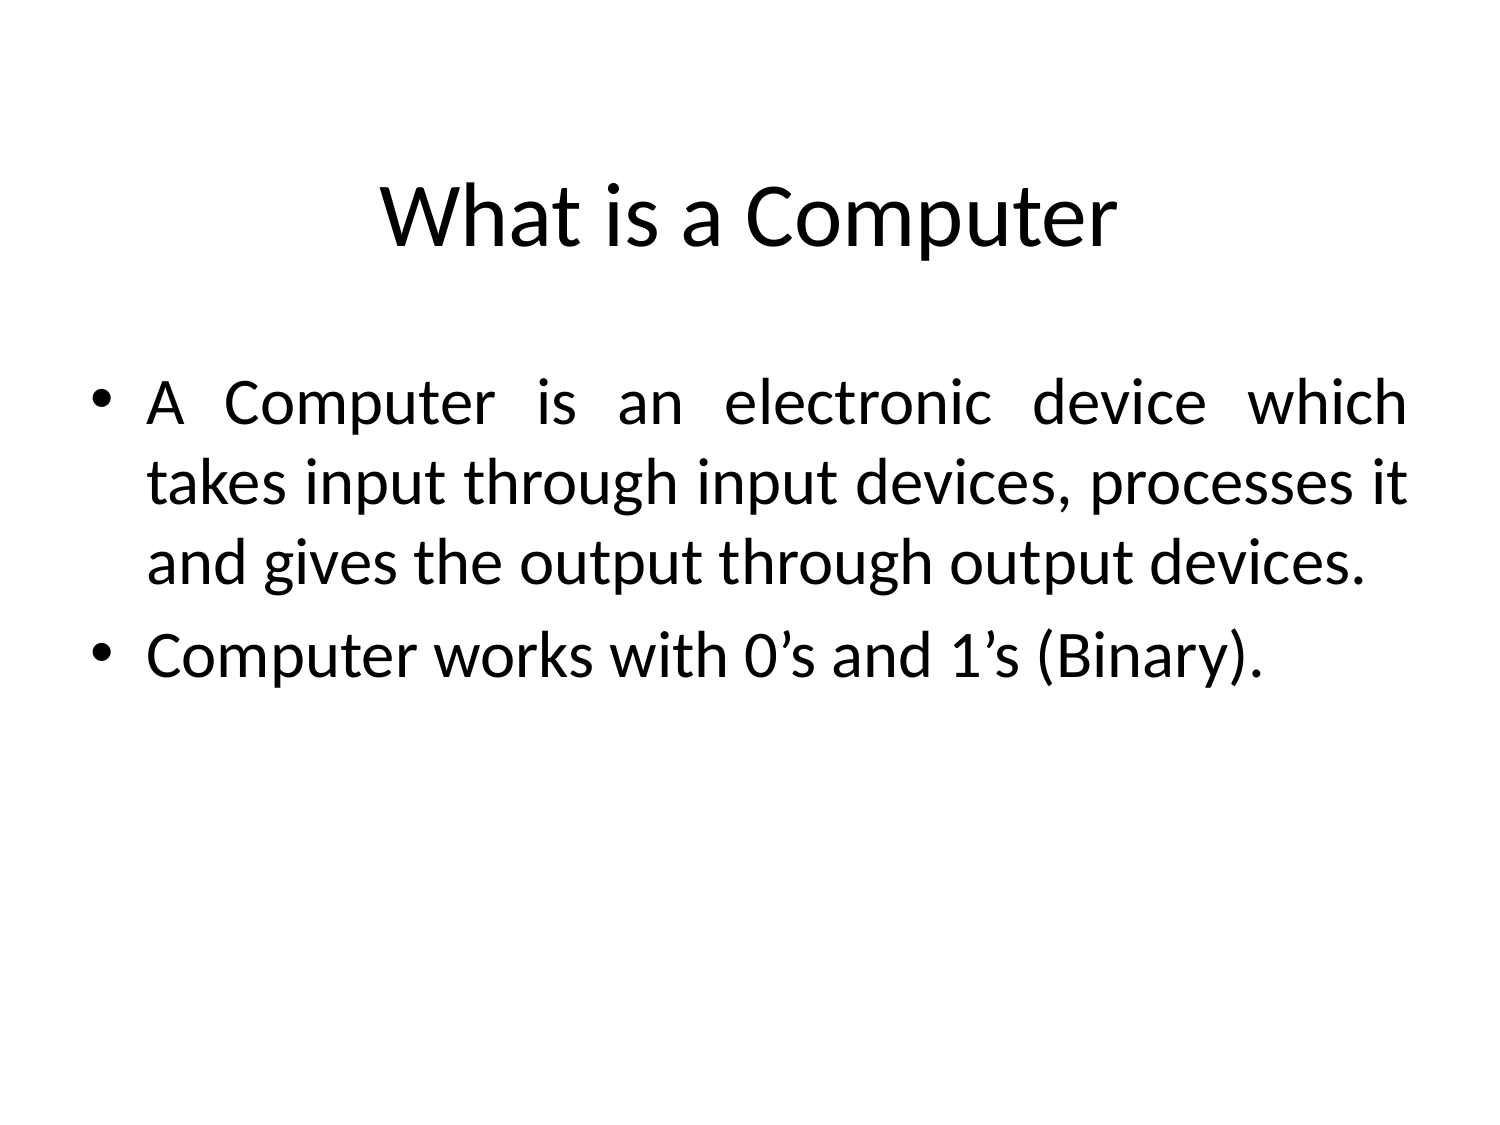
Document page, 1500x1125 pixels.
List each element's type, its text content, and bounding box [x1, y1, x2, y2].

text_box What is a Computer [74, 115, 1425, 303]
text_box A Computer is an electronic device which takes input through input devices, processes it and gives the output through output devices. Computer works with 0’s and 1’s (Binary). [74, 349, 1425, 1070]
